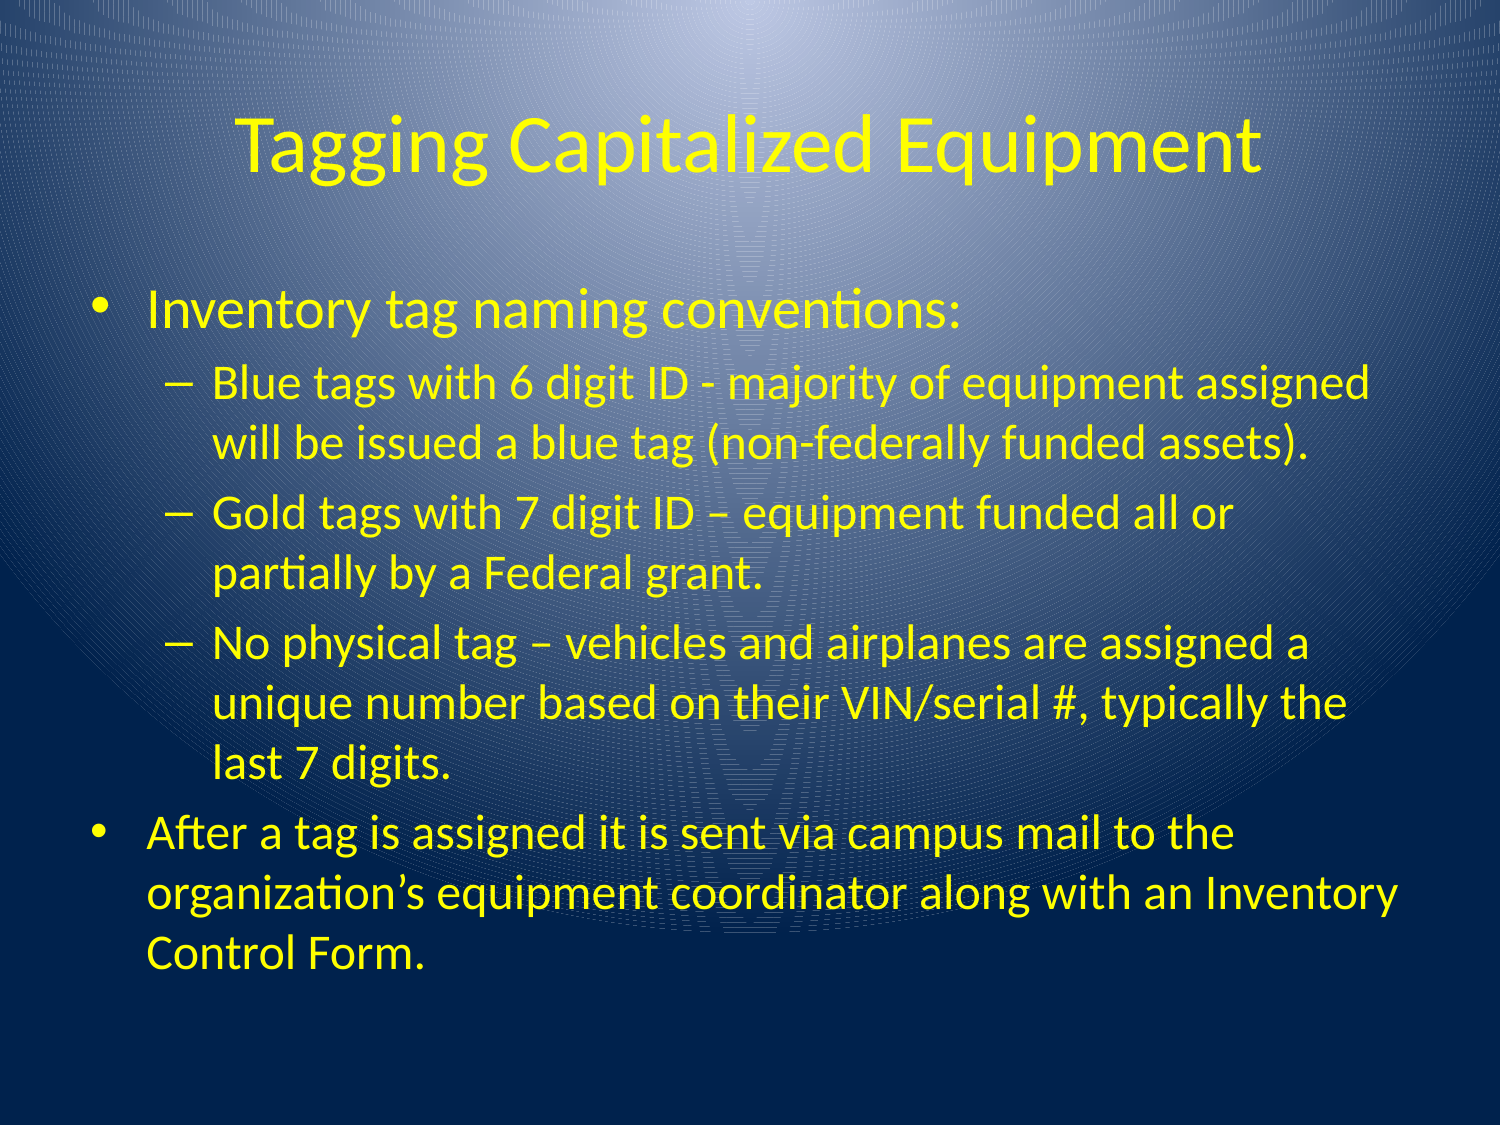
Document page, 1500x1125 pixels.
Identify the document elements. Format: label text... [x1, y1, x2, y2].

list Inventory tag naming conventions: Blue tags with 6 digit ID - majority of equipment assigned will be issued a blue tag (non-federally funded assets). Gold tags with 7 digit ID – equipment funded all or partially by a Federal grant. No physical tag – vehicles and airplanes are assigned a unique number based on their VIN/serial #, typically the last 7 digits. After a tag is assigned it is sent via campus mail to the organization’s equipment coordinator along with an Inventory Control Form. [75, 262, 1425, 1005]
title Tagging Capitalized Equipment [75, 45, 1425, 233]
